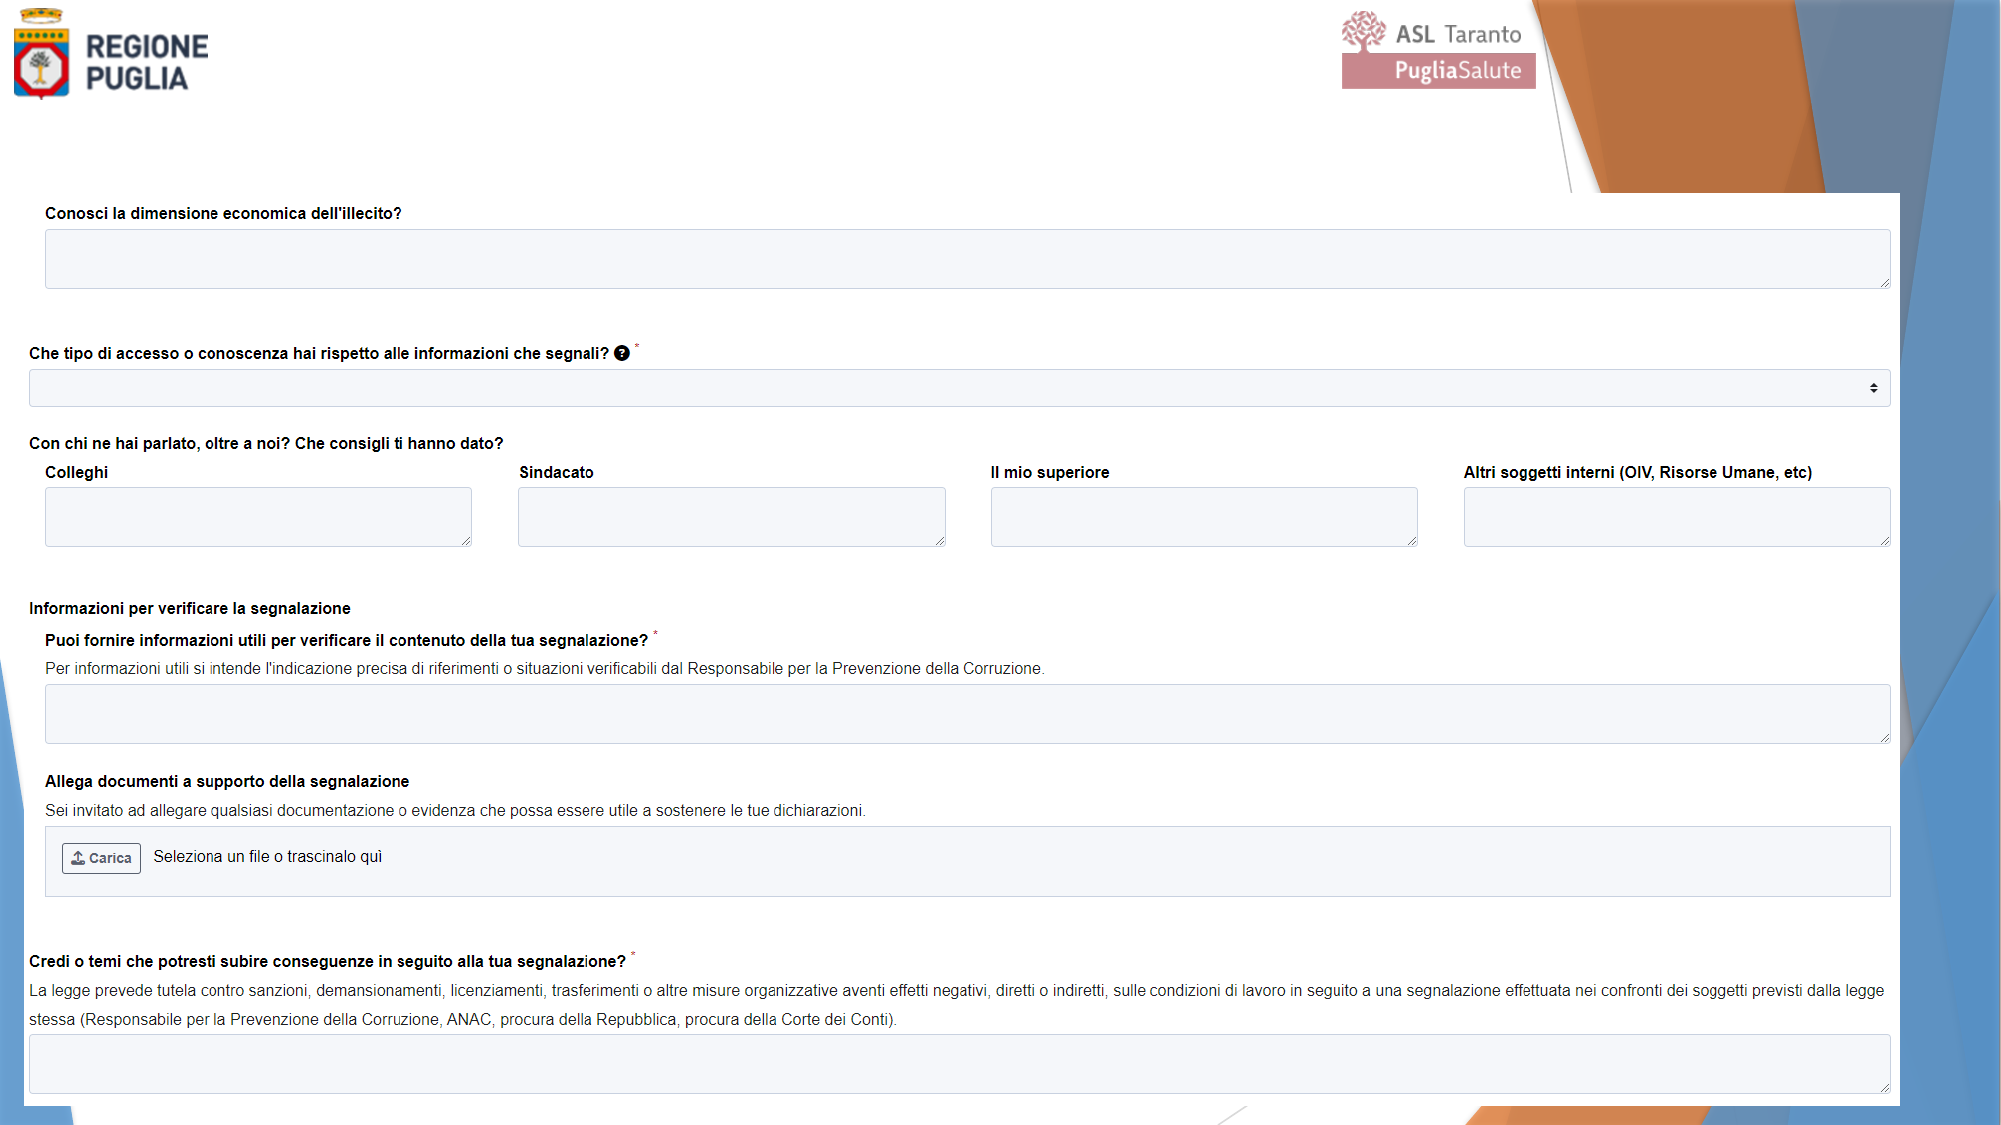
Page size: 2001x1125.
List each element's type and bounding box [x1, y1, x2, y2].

picture [14, 8, 208, 100]
picture [24, 193, 1900, 1106]
picture [1342, 11, 1536, 89]
